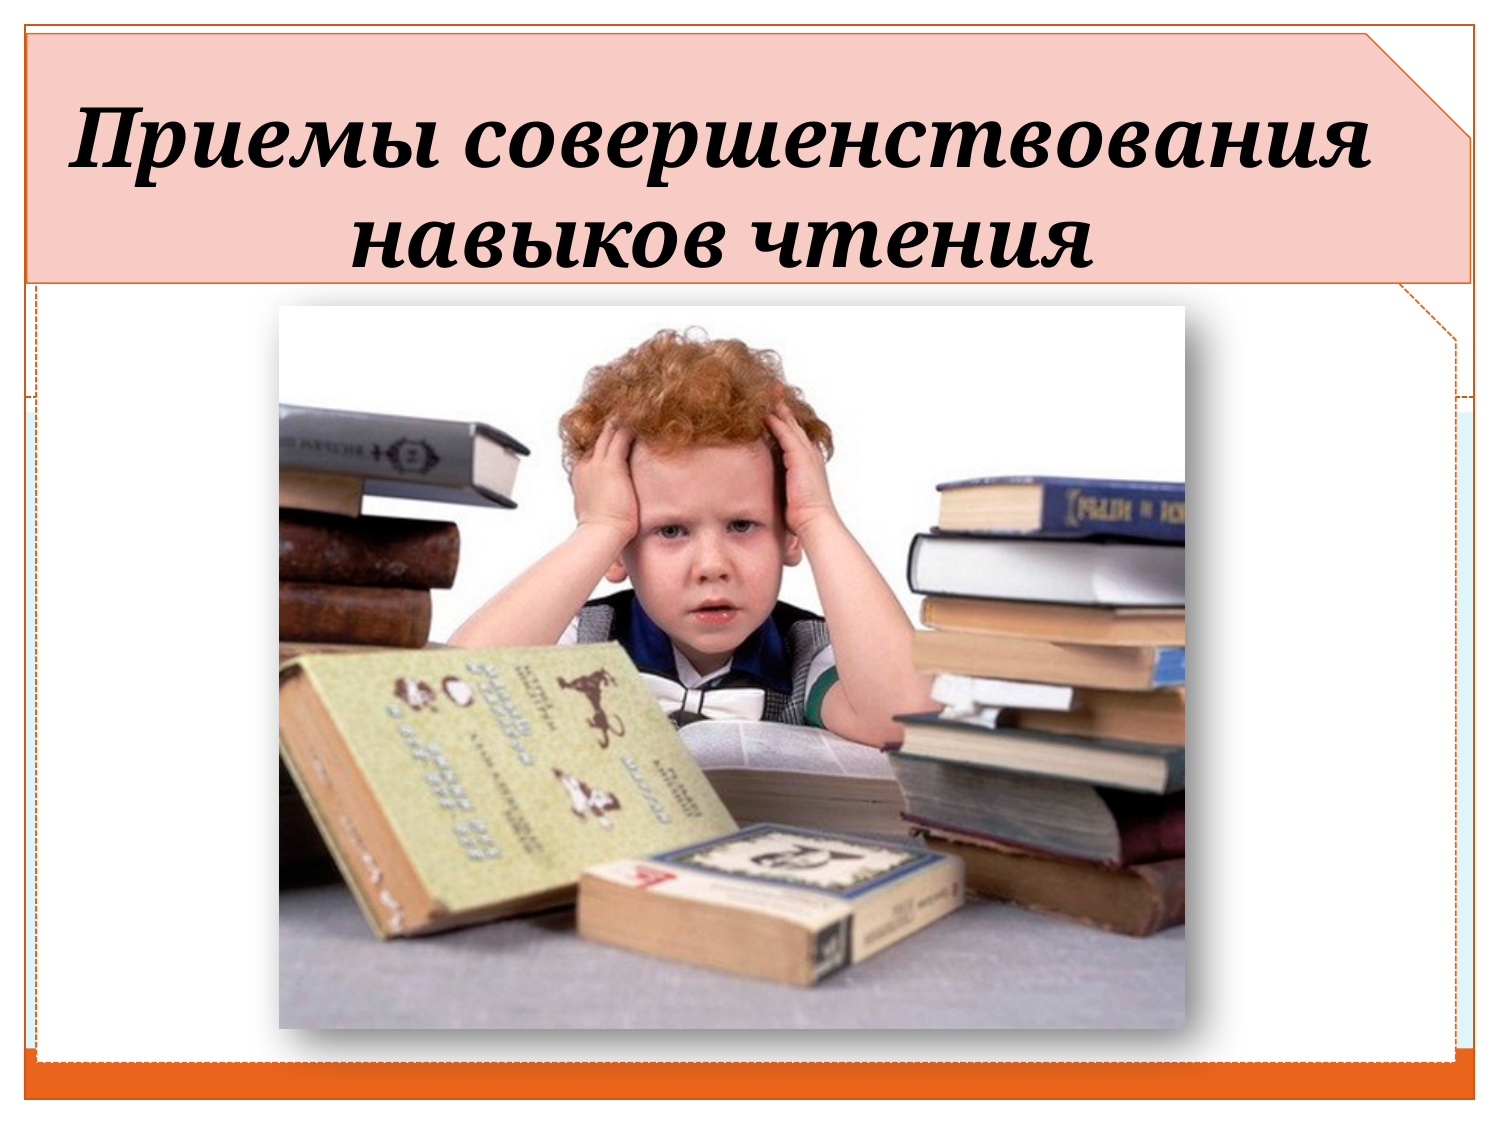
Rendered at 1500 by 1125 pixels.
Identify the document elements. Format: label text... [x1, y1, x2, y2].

text_box [63, 284, 1458, 750]
text_box Приемы совершенствования навыков чтения [25, 32, 1472, 284]
text_box [1210, 750, 1457, 1064]
picture [279, 306, 1185, 1030]
text_box [35, 284, 284, 1064]
